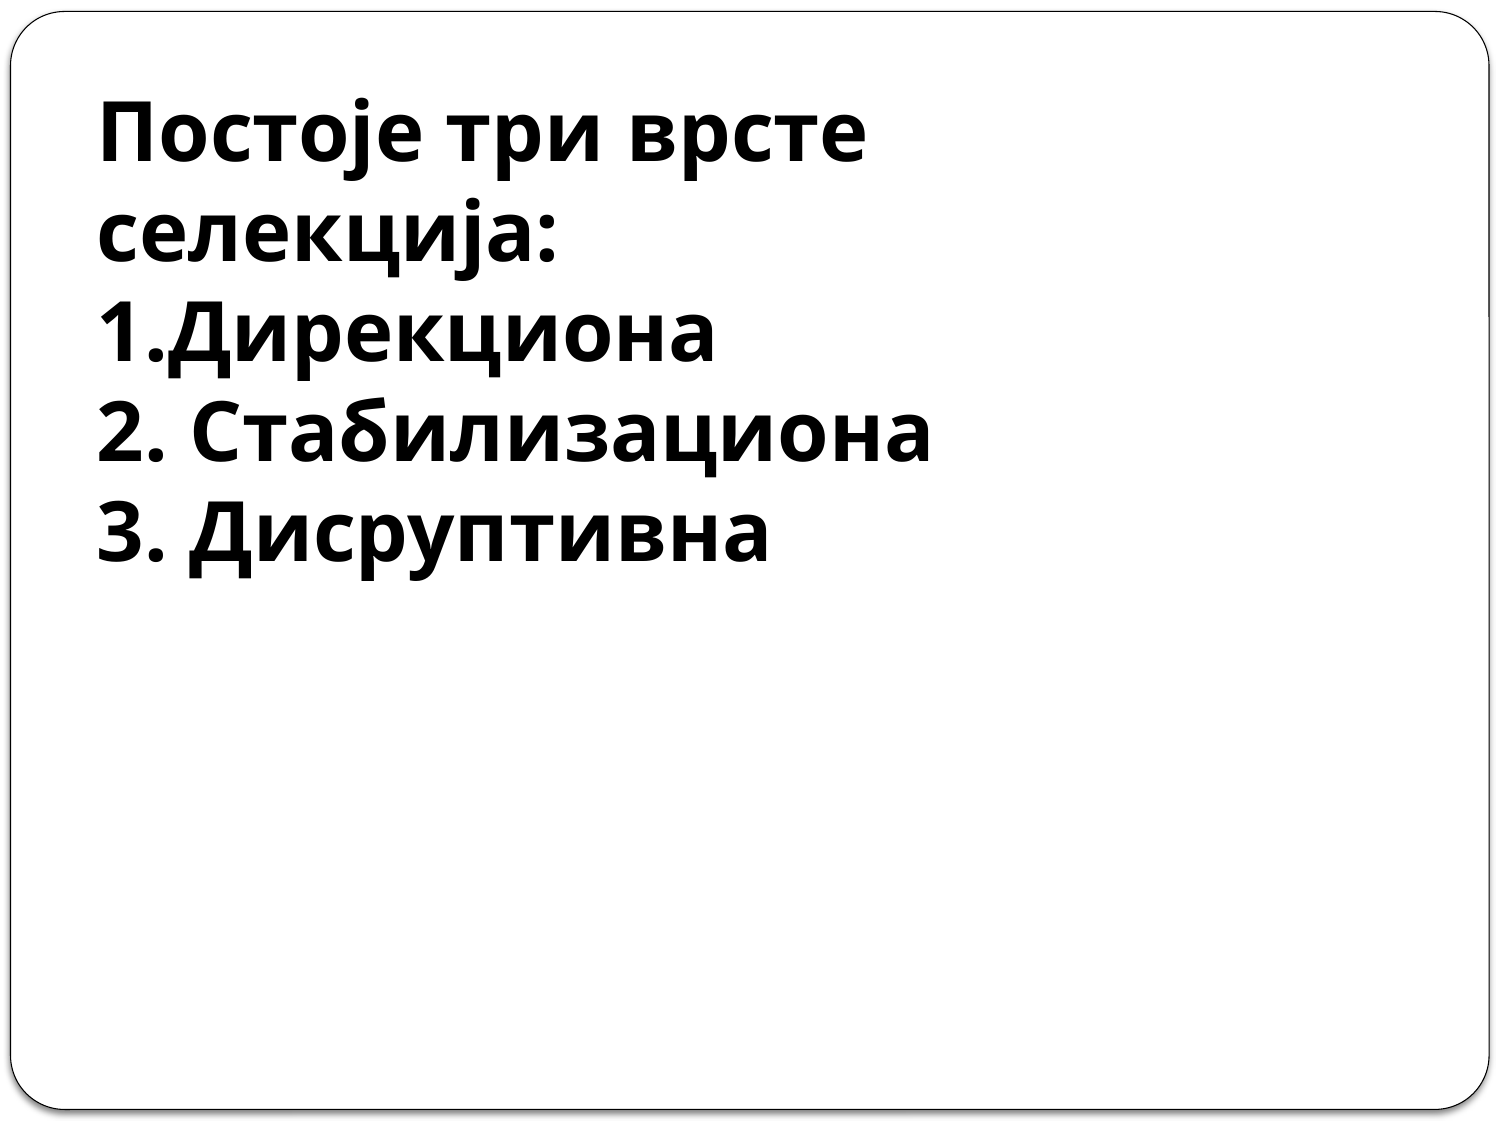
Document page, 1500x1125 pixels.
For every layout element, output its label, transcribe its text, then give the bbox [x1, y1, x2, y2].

text_box Постоје три врсте селекција: 1.Дирекциона 2. Стабилизациона 3. Дисруптивна [82, 70, 1125, 585]
